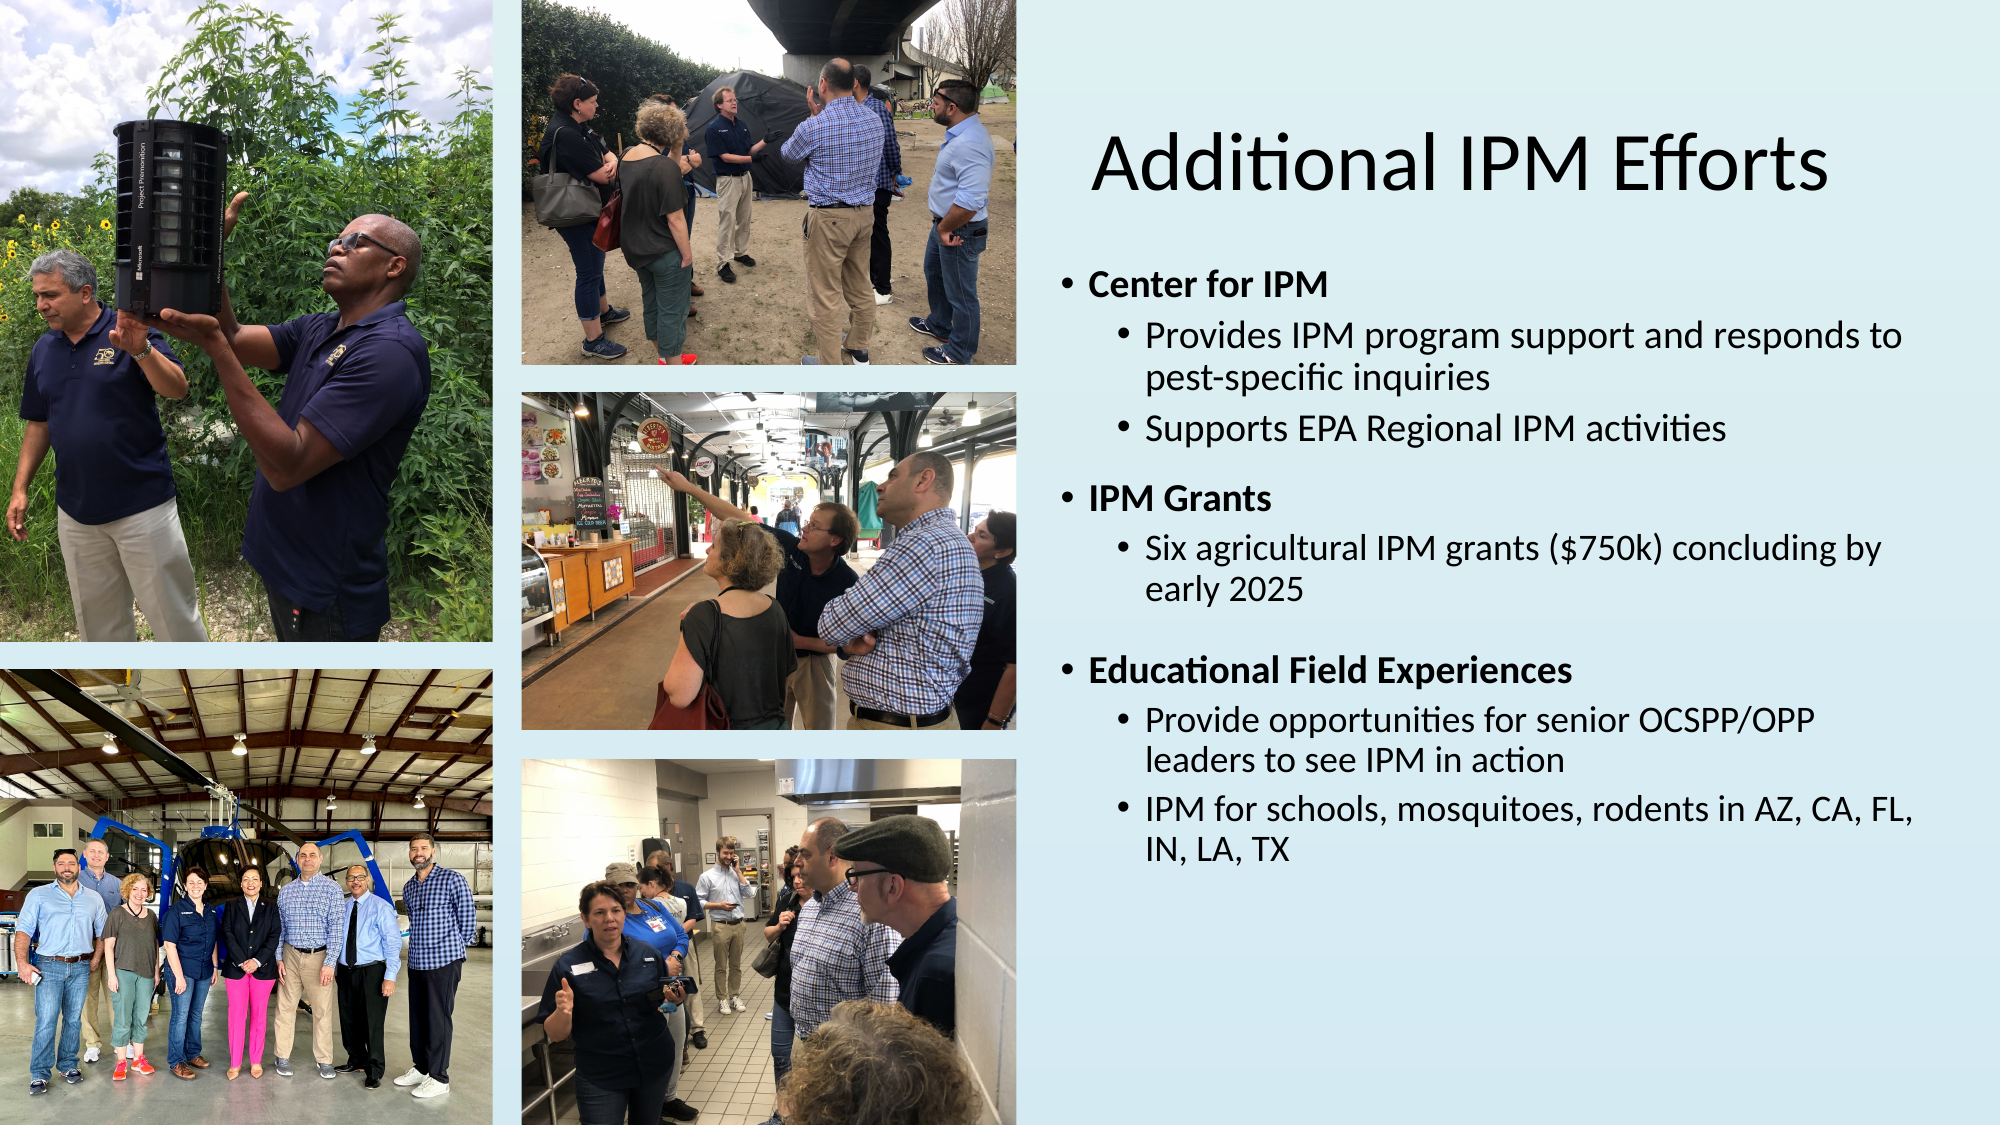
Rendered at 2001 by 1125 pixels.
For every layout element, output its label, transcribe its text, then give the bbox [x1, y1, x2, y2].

picture [521, 392, 1017, 731]
picture [521, 0, 1017, 365]
list Center for IPM Provides IPM program support and responds to pest-specific inquiries Supports EPA Regional IPM activities IPM Grants Six agricultural IPM grants ($750k) concluding by early 2025 Educational Field Experiences Provide opportunities for senior OCSPP/OPP leaders to see IPM in action IPM for schools, mosquitoes, rodents in AZ, CA, FL, IN, LA, TX [1045, 256, 1932, 1005]
picture [0, 0, 493, 642]
picture [521, 759, 1017, 1125]
title Additional IPM Efforts [1076, 90, 1863, 236]
picture [0, 669, 493, 1125]
